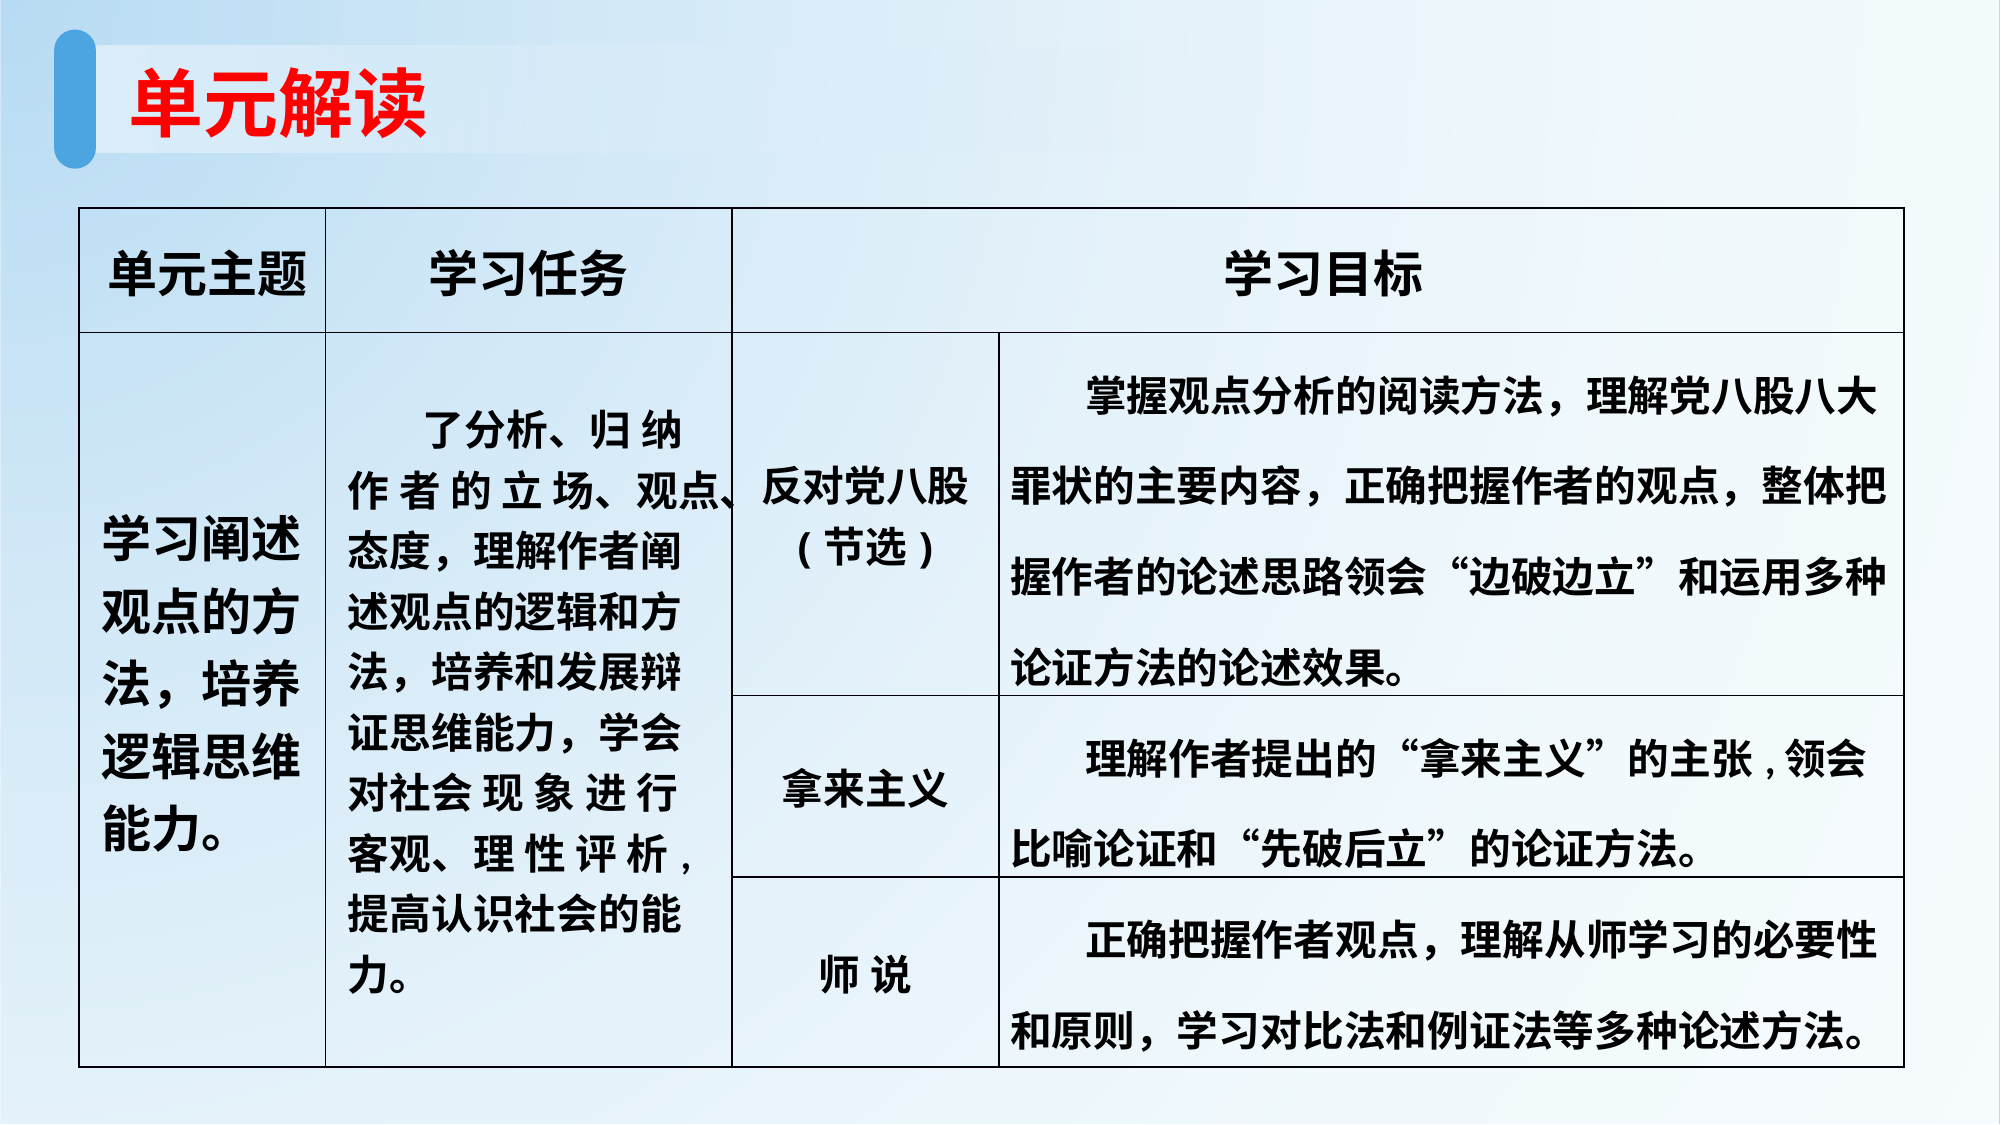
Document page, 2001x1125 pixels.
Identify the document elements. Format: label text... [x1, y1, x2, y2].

table_header 学习任务 [326, 209, 731, 332]
table_cell 理解作者提出的“拿来主义”的主张,领会比喻论证和“先破后立”的论证方法。 [1000, 696, 1903, 876]
text_box 单元解读 [128, 63, 494, 140]
picture [0, 0, 2000, 1125]
table_header 学习目标 [733, 209, 1903, 332]
table_cell 反对党八股 (节选) [733, 333, 998, 695]
text_box [96, 45, 1415, 153]
table_cell 学习阐述观点的方法，培养逻辑思维能力。 [80, 333, 325, 1066]
table_cell 师 说 [733, 878, 998, 1066]
table_header 单元主题 [80, 209, 325, 332]
table_cell 掌握观点分析的阅读方法，理解党八股八大罪状的主要内容，正确把握作者的观点，整体把握作者的论述思路领会“边破边立”和运用多种论证方法的论述效果。 [1000, 333, 1903, 695]
table_cell 正确把握作者观点，理解从师学习的必要性和原则，学习对比法和例证法等多种论述方法。 [1000, 878, 1903, 1066]
text_box [54, 29, 96, 169]
table_cell 了分析、归 纳作 者 的 立 场、观点、态度，理解作者阐述观点的逻辑和方法，培养和发展辩证思维能力，学会对社会 现 象 进 行 客观、理 性 评 析,提高认识社会的能力。 [326, 333, 731, 1066]
table_cell 拿来主义 [733, 696, 998, 876]
